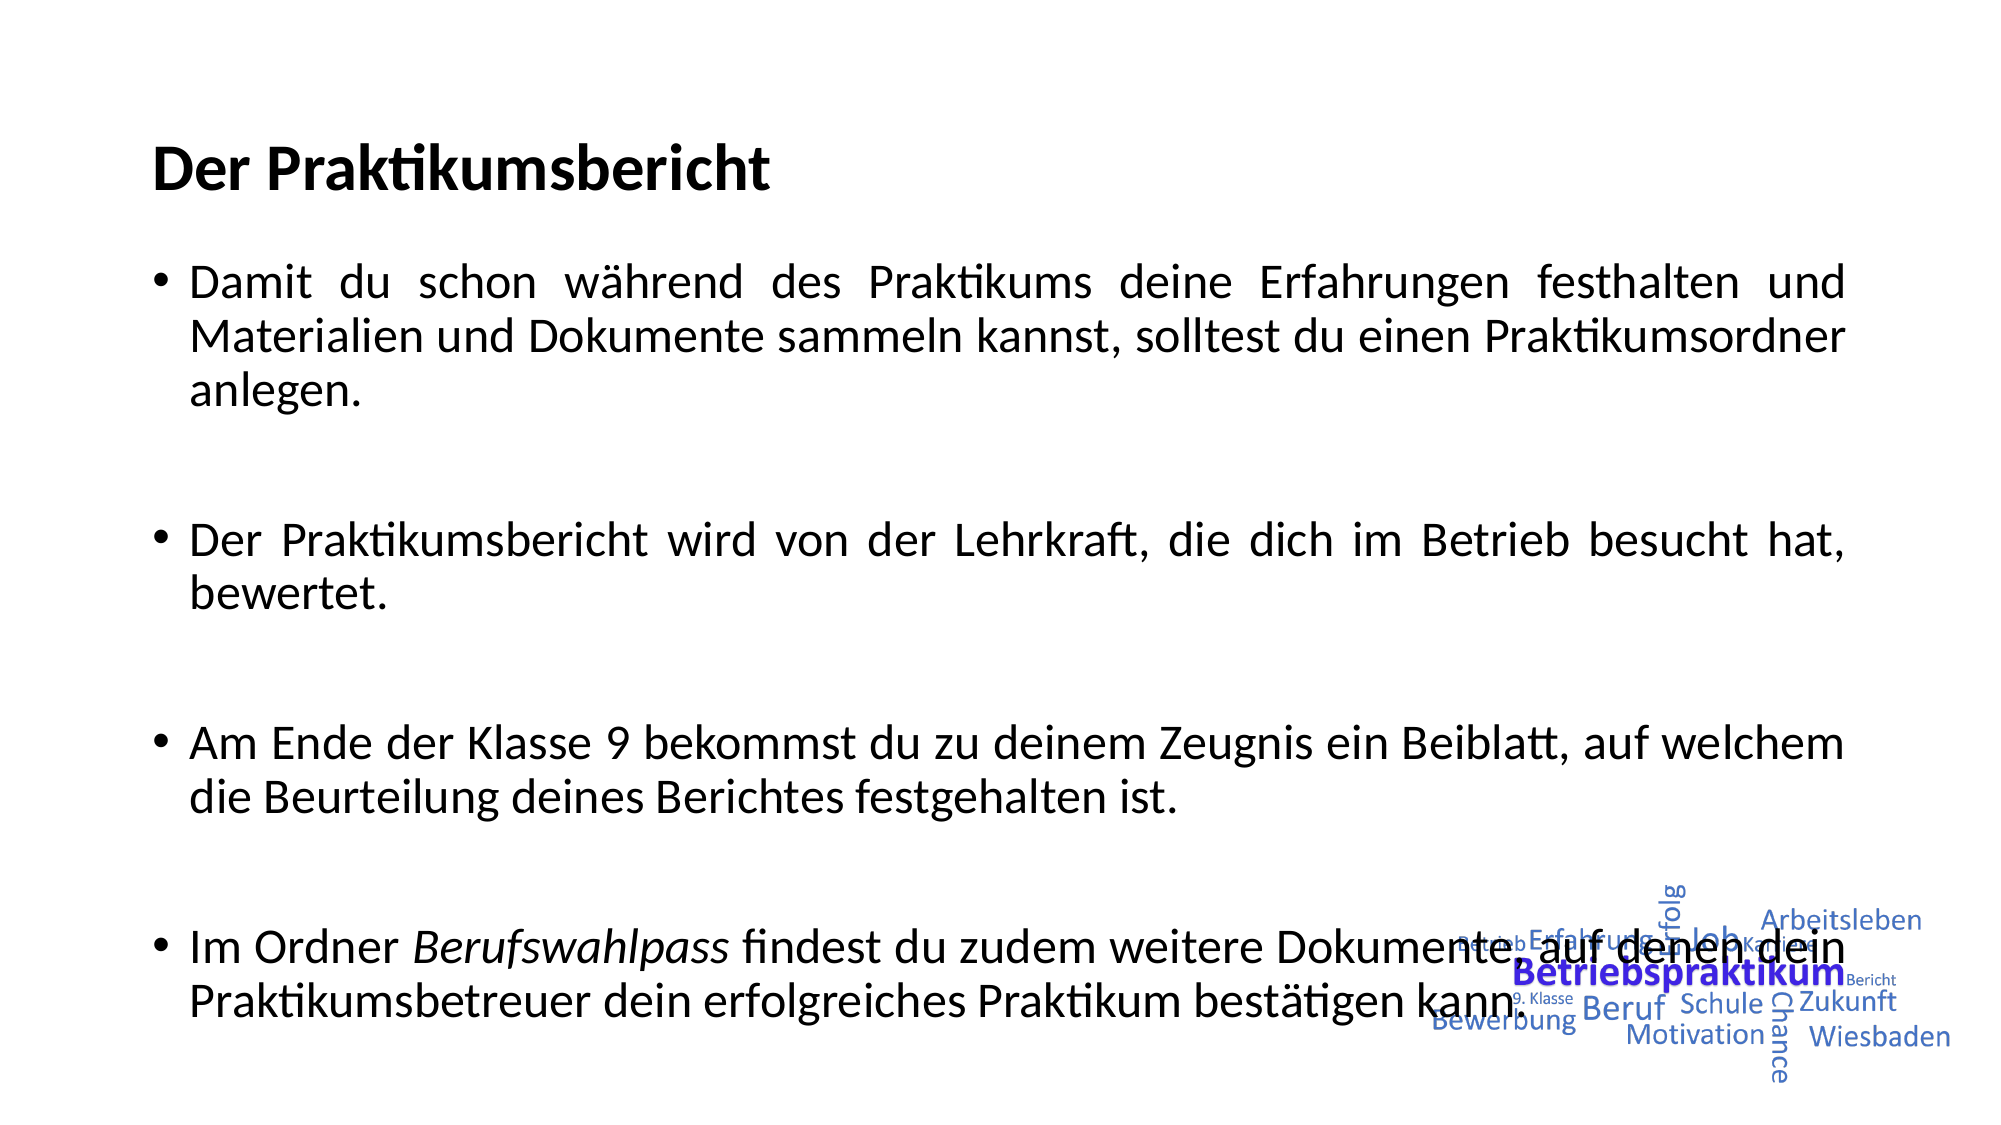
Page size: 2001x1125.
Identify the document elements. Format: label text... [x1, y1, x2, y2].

picture [1412, 865, 1970, 1103]
title Der Praktikumsbericht [137, 59, 1863, 247]
list Damit du schon während des Praktikums deine Erfahrungen festhalten und Materialien und Dokumente sammeln kannst, solltest du einen Praktikumsordner anlegen. Der Praktikumsbericht wird von der Lehrkraft, die dich im Betrieb besucht hat, bewertet. Am Ende der Klasse 9 bekommst du zu deinem Zeugnis ein Beiblatt, auf welchem die Beurteilung deines Berichtes festgehalten ist. Im Ordner Berufswahlpass findest du zudem weitere Dokumente, auf denen dein Praktikumsbetreuer dein erfolgreiches Praktikum bestätigen kann. [137, 247, 1863, 962]
